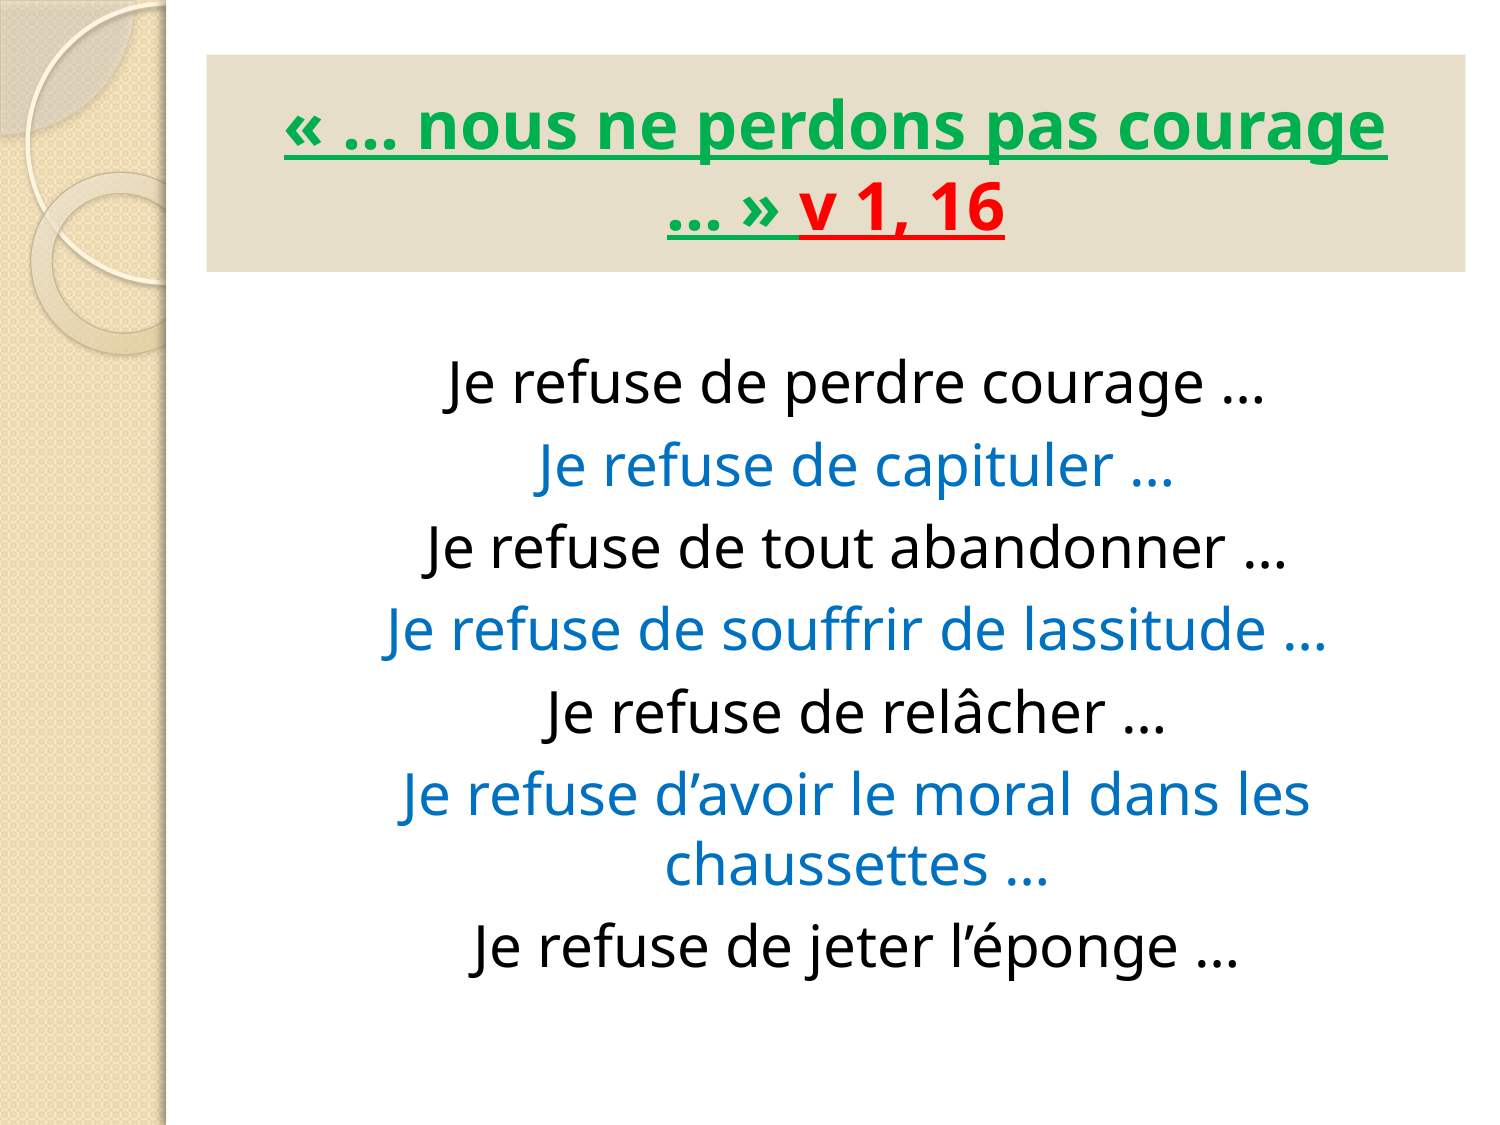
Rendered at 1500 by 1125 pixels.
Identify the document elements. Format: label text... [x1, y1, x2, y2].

title « … nous ne perdons pas courage … » v 1, 16 [206, 54, 1466, 272]
list Je refuse de perdre courage … Je refuse de capituler … Je refuse de tout abandonner … Je refuse de souffrir de lassitude … Je refuse de relâcher … Je refuse d’avoir le moral dans les chaussettes … Je refuse de jeter l’éponge … [235, 338, 1466, 1024]
